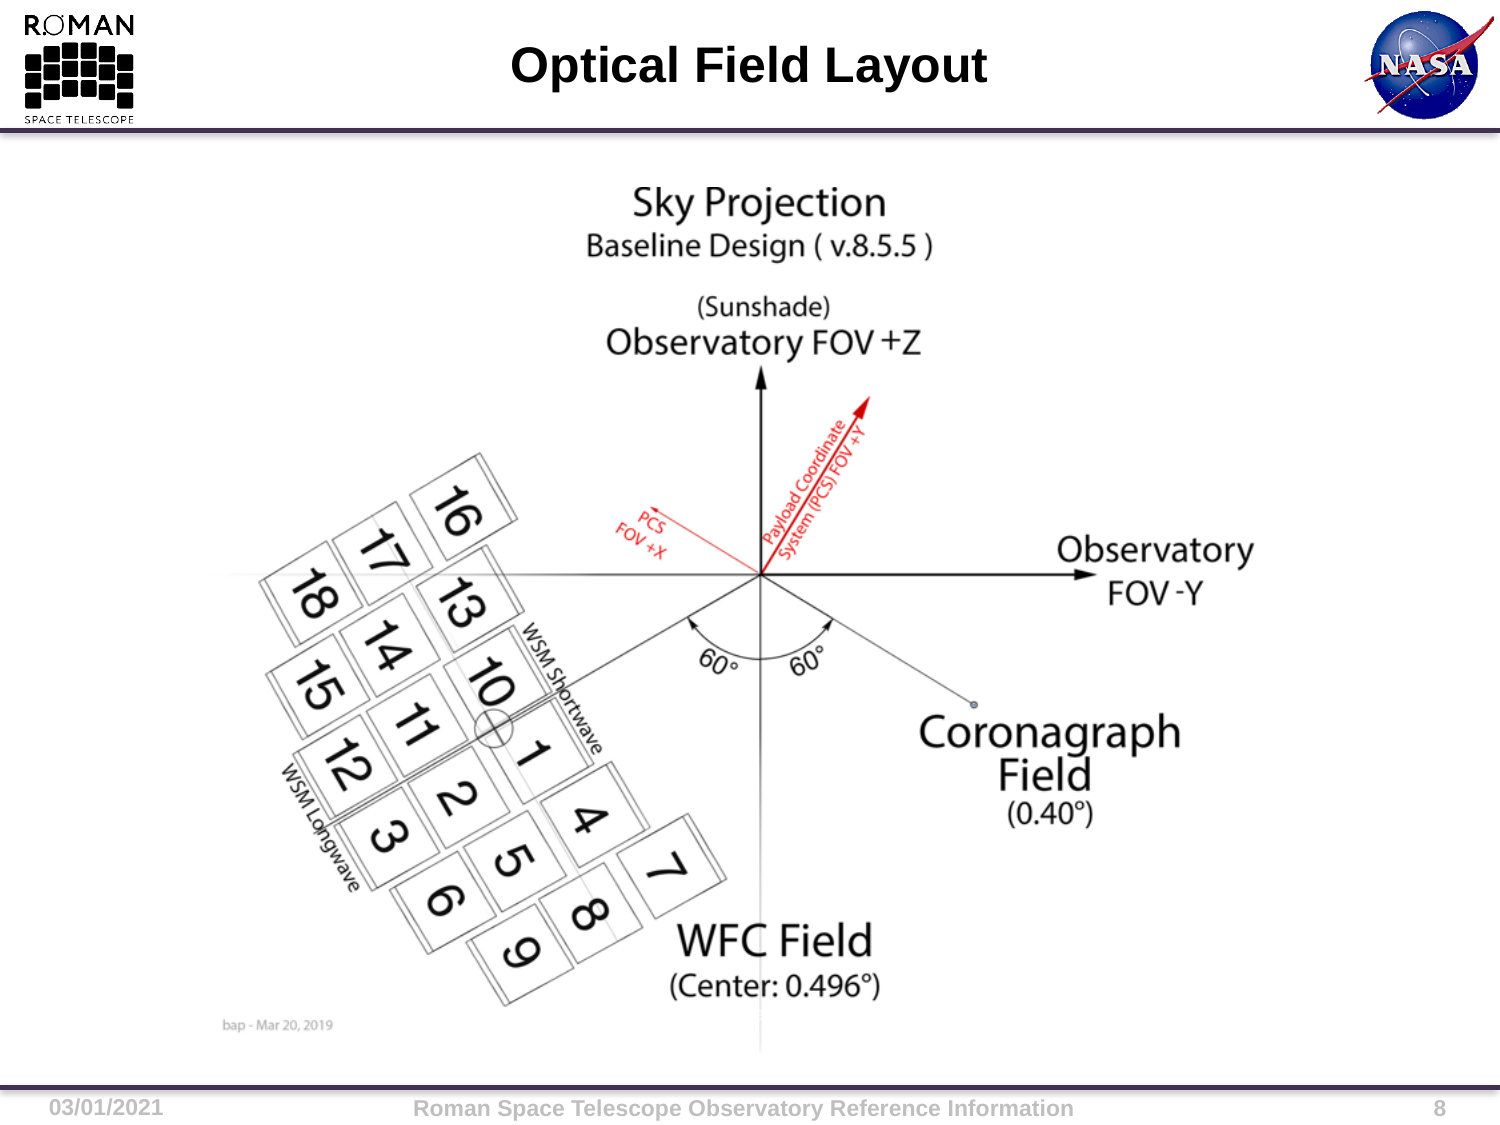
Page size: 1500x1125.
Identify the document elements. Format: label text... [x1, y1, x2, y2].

picture [1356, 4, 1494, 125]
picture [11, 1, 147, 137]
picture [139, 187, 1360, 1063]
title Optical Field Layout [162, 12, 1338, 113]
